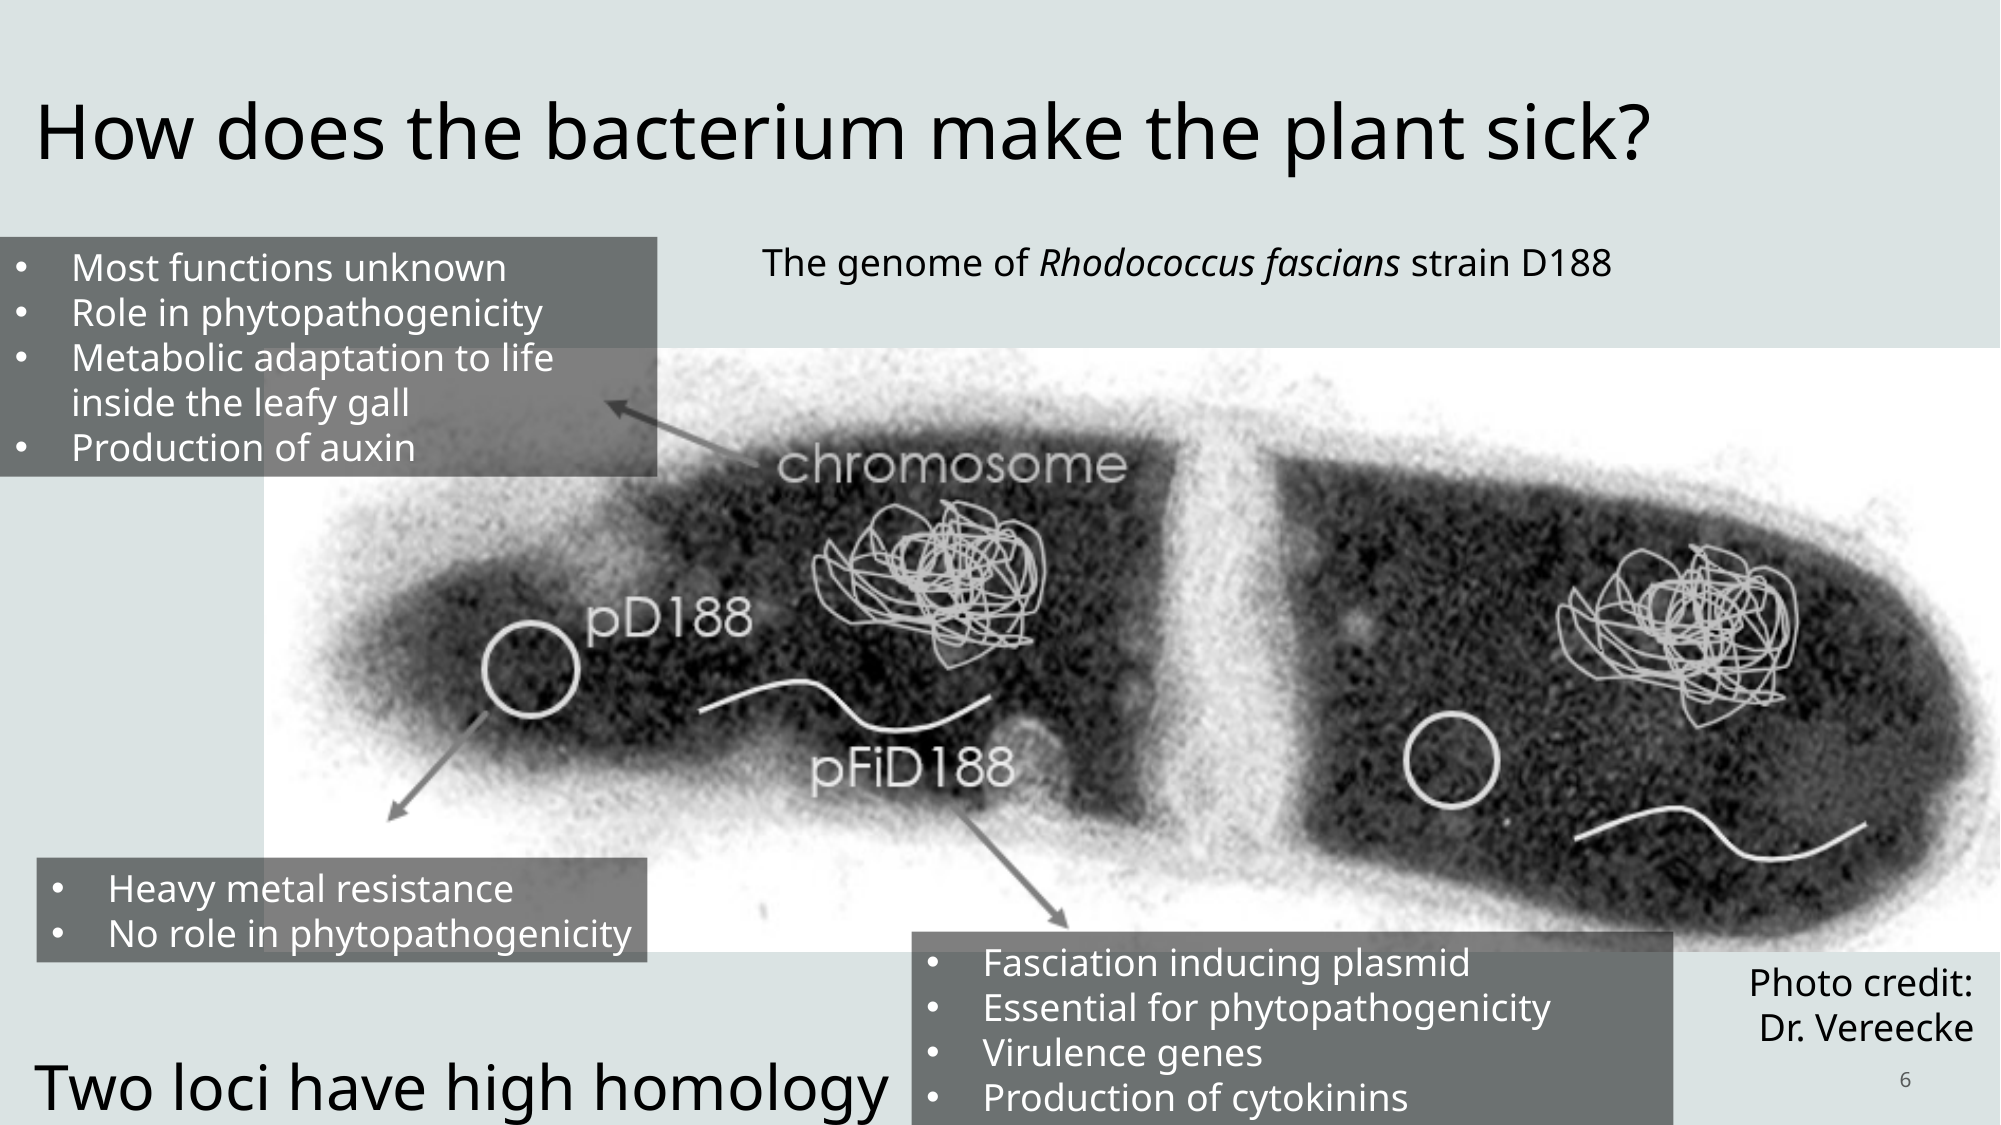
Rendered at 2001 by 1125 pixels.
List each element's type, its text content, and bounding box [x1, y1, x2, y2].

text_box Most functions unknown Role in phytopathogenicity Metabolic adaptation to life inside the leafy gall Production of auxin [0, 236, 658, 477]
slide_number 6 [1674, 1042, 1927, 1119]
title How does the bacterium make the plant sick? [19, 27, 1900, 182]
text_box Two loci have high homology [19, 1003, 996, 1125]
picture [264, 348, 2000, 952]
text_box Photo credit: Dr. Vereecke [1733, 952, 2000, 1057]
text_box Fasciation inducing plasmid Essential for phytopathogenicity Virulence genes Production of cytokinins [911, 952, 1674, 1125]
text_box Heavy metal resistance No role in phytopathogenicity [36, 857, 648, 963]
text_box The genome of Rhodococcus fascians strain D188 [747, 231, 2000, 292]
